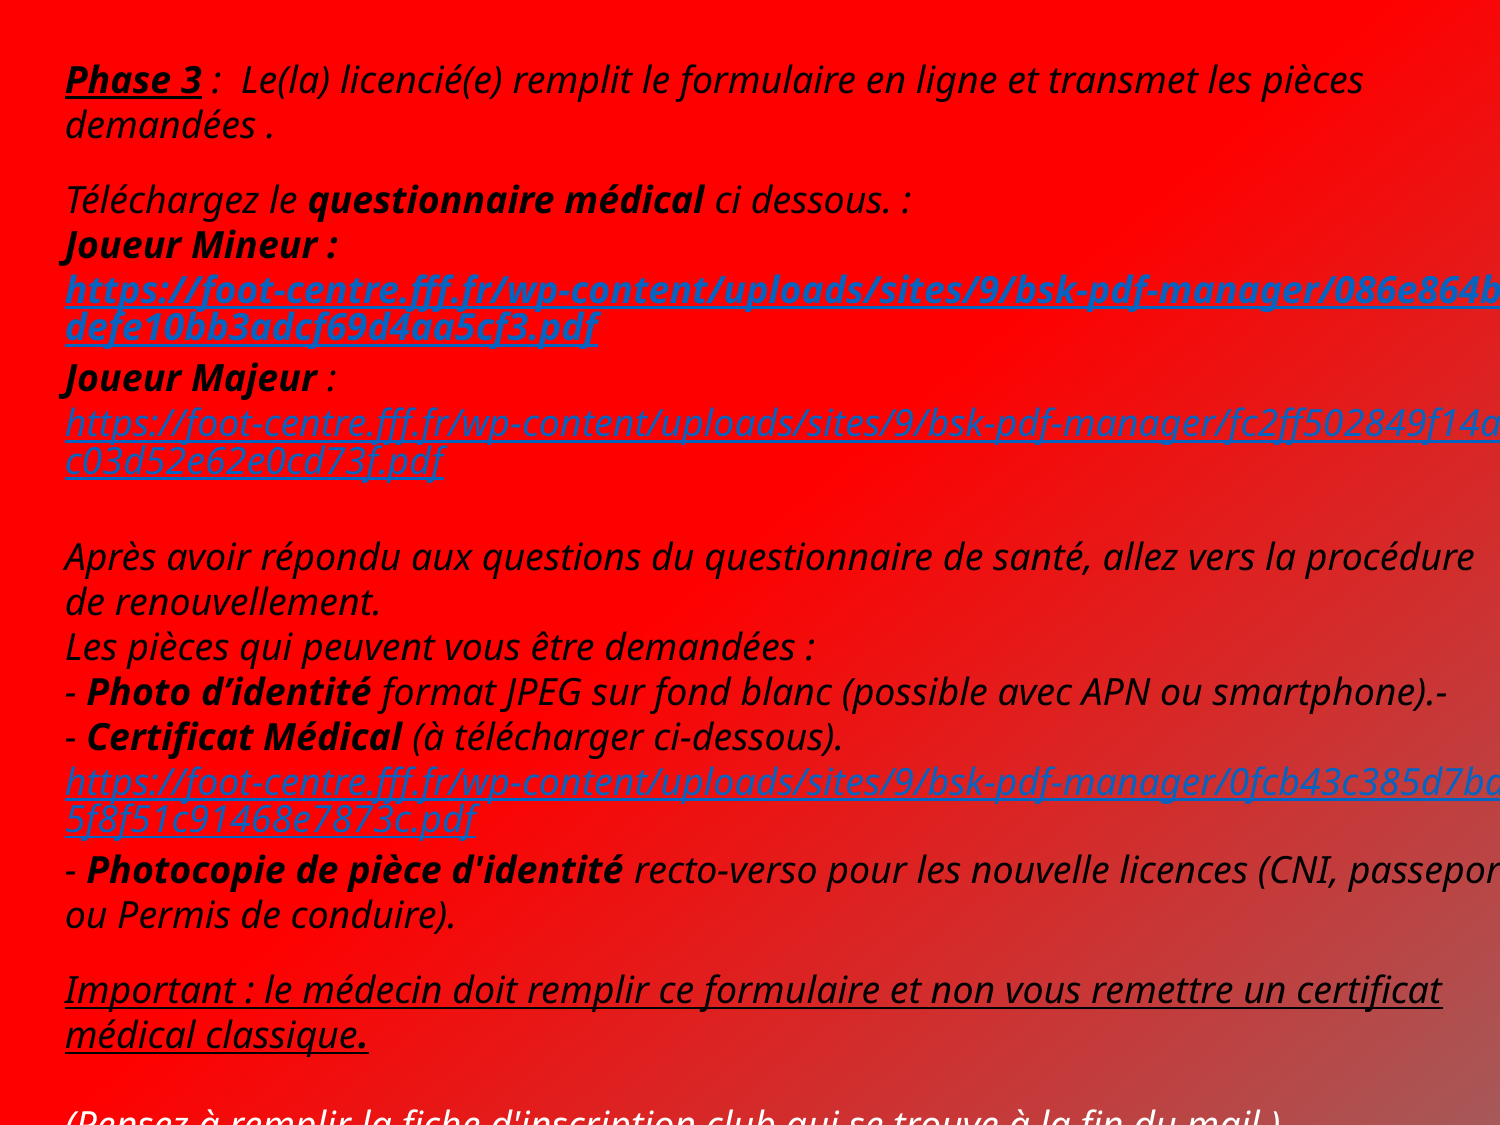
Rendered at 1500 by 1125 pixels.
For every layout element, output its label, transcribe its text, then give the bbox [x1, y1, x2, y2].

text_box Phase 3 : Le(la) licencié(e) remplit le formulaire en ligne et transmet les pièces demandées . Téléchargez le questionnaire médical ci dessous. : Joueur Mineur : https://foot-centre.fff.fr/wp-content/uploads/sites/9/bsk-pdf-manager/086e864bedefe10bb3adcf69d4aa5cf3.pdf Joueur Majeur : https://foot-centre.fff.fr/wp-content/uploads/sites/9/bsk-pdf-manager/fc2ff502849f14a5c03d52e62e0cd73f.pdf Après avoir répondu aux questions du questionnaire de santé, allez vers la procédure de renouvellement. Les pièces qui peuvent vous être demandées : - Photo d’identité format JPEG sur fond blanc (possible avec APN ou smartphone).- - Certificat Médical (à télécharger ci-dessous). https://foot-centre.fff.fr/wp-content/uploads/sites/9/bsk-pdf-manager/0fcb43c385d7bd5f8f51c91468e7873c.pdf - Photocopie de pièce d'identité recto-verso pour les nouvelle licences (CNI, passeport ou Permis de conduire). Important : le médecin doit remplir ce formulaire et non vous remettre un certificat médical classique. (Pensez à remplir la fiche d'inscription club qui se trouve à la fin du mail ). [50, 48, 1500, 1125]
